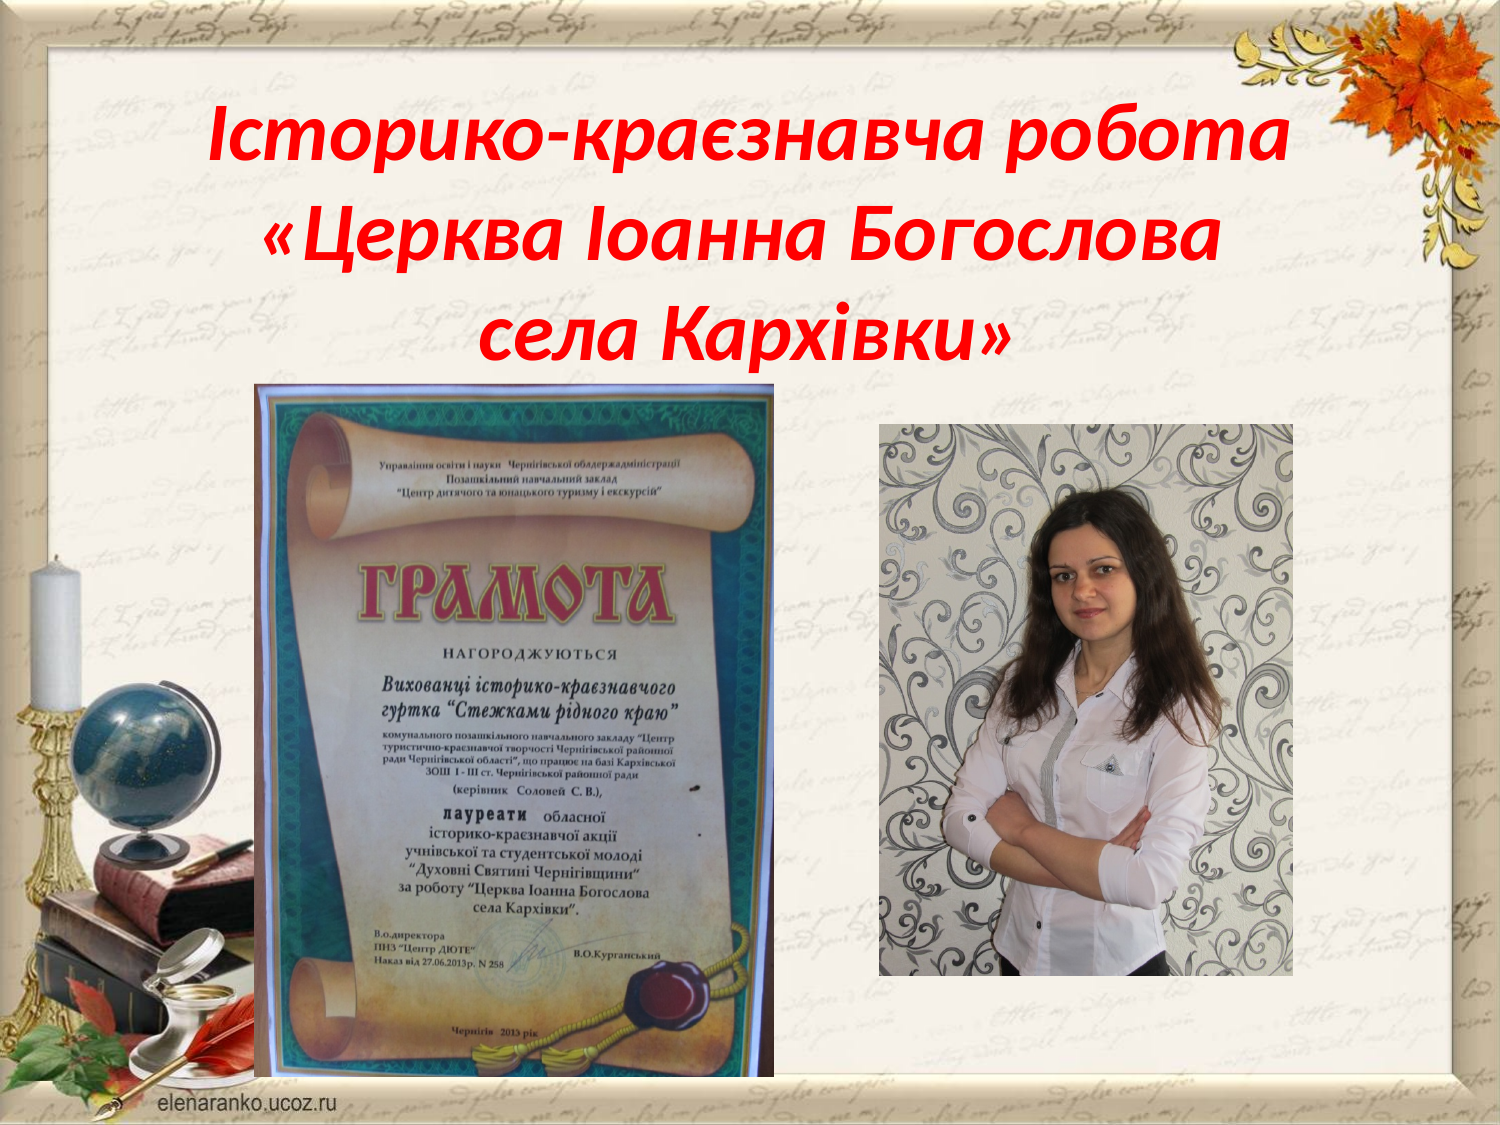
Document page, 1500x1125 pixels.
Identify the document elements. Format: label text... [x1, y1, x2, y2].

title Історико-краєзнавча робота «Церква Іоанна Богослова села Кархівки» [75, 45, 1425, 409]
picture [0, 0, 1500, 1125]
